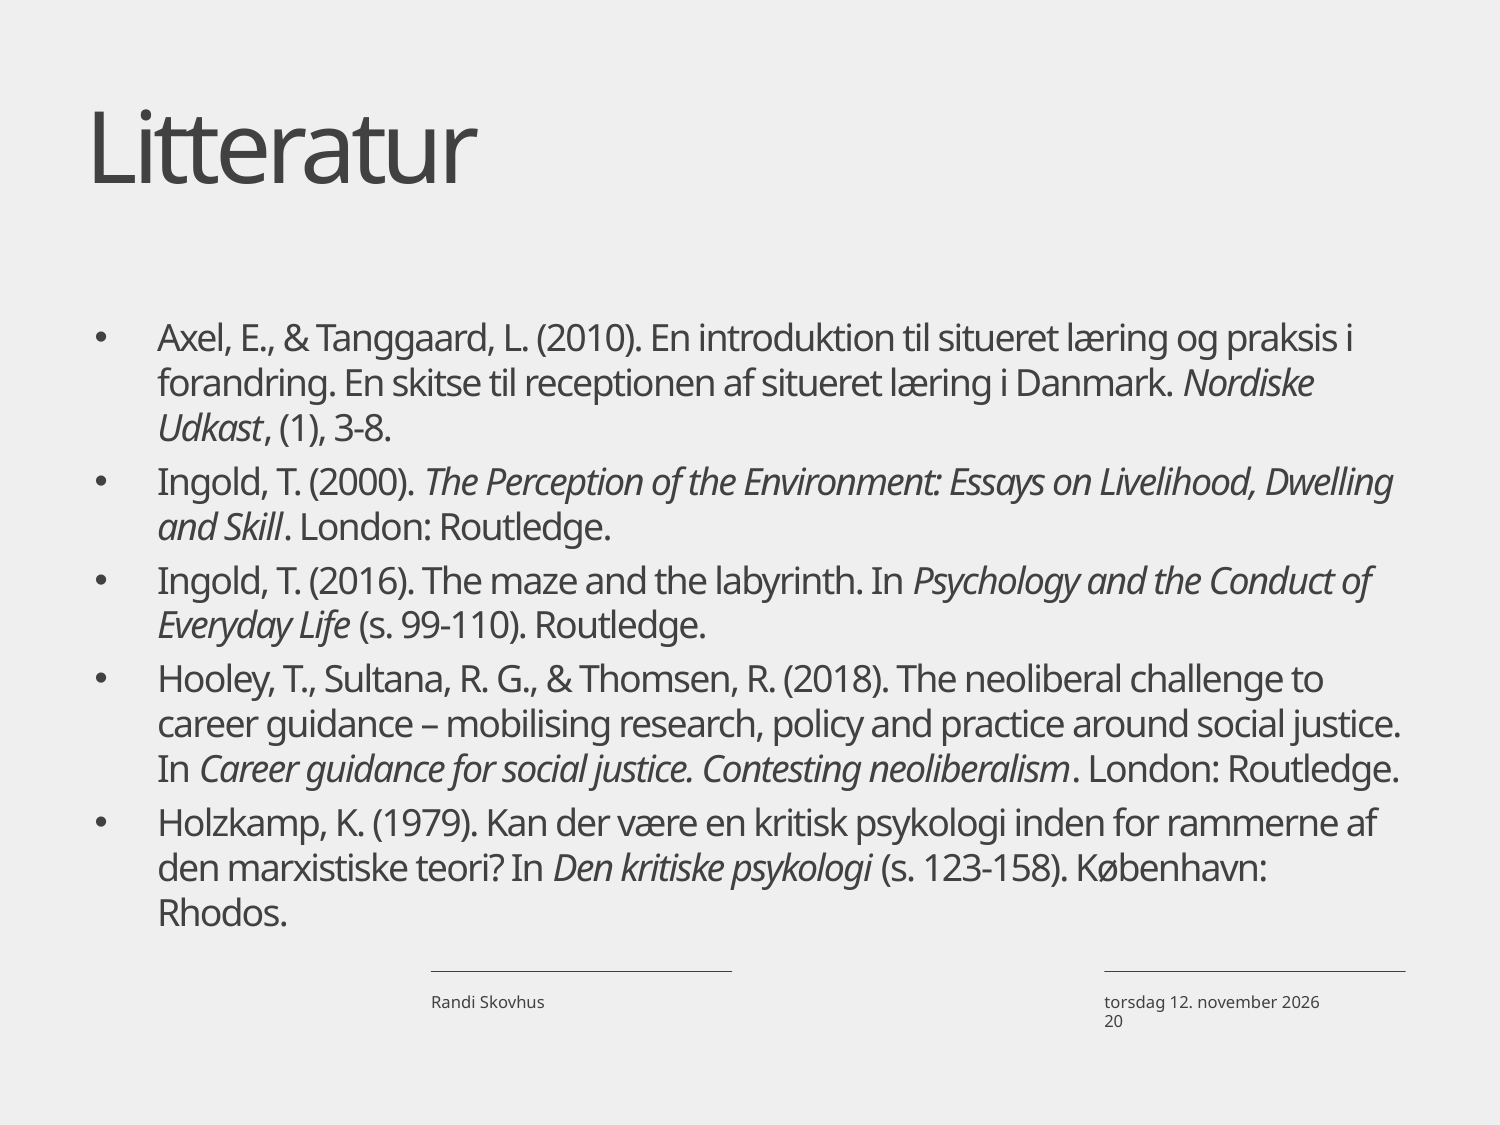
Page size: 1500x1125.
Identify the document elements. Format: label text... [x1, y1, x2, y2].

title Litteratur [85, 95, 1406, 292]
slide_number 20 [1104, 972, 1406, 1034]
list Axel, E., & Tanggaard, L. (2010). En introduktion til situeret læring og praksis i forandring. En skitse til receptionen af situeret læring i Danmark. Nordiske Udkast, (1), 3-8. Ingold, T. (2000). The Perception of the Environment: Essays on Livelihood, Dwelling and Skill. London: Routledge. Ingold, T. (2016). The maze and the labyrinth. In Psychology and the Conduct of Everyday Life (s. 99-110). Routledge. Hooley, T., Sultana, R. G., & Thomsen, R. (2018). The neoliberal challenge to career guidance – mobilising research, policy and practice around social justice. In Career guidance for social justice. Contesting neoliberalism. London: Routledge. Holzkamp, K. (1979). Kan der være en kritisk psykologi inden for rammerne af den marxistiske teori? In Den kritiske psykologi (s. 123-158). København: Rhodos. [94, 314, 1406, 959]
footer Randi Skovhus [430, 971, 733, 1033]
